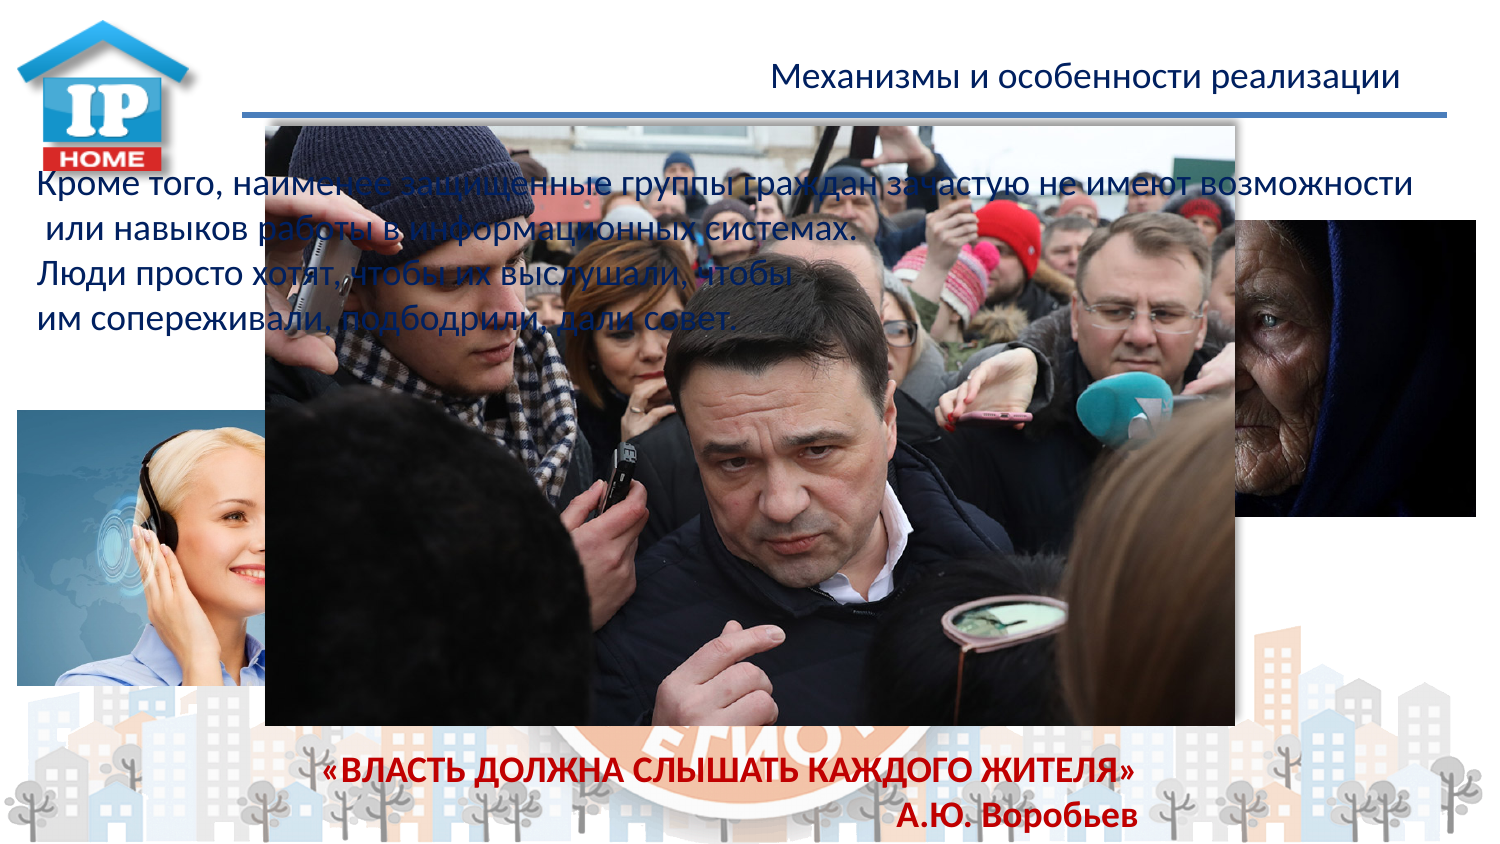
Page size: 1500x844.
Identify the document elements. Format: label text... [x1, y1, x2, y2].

picture [17, 19, 189, 171]
text_box Кроме того, наименее защищенные группы граждан зачастую не имеют возможности или навыков работы в информационных системах. Люди просто хотят, чтобы их выслушали, чтобы им сопереживали, подбодрили, дали совет. [21, 150, 260, 307]
picture [0, 126, 1500, 844]
text_box Механизмы и особенности реализации [755, 43, 1417, 104]
text_box Кроме того, наименее защищенные группы граждан зачастую не имеют возможности или навыков работы в информационных системах. Люди просто хотят, чтобы их выслушали, чтобы им сопереживали, подбодрили, дали совет. [1238, 150, 1430, 219]
